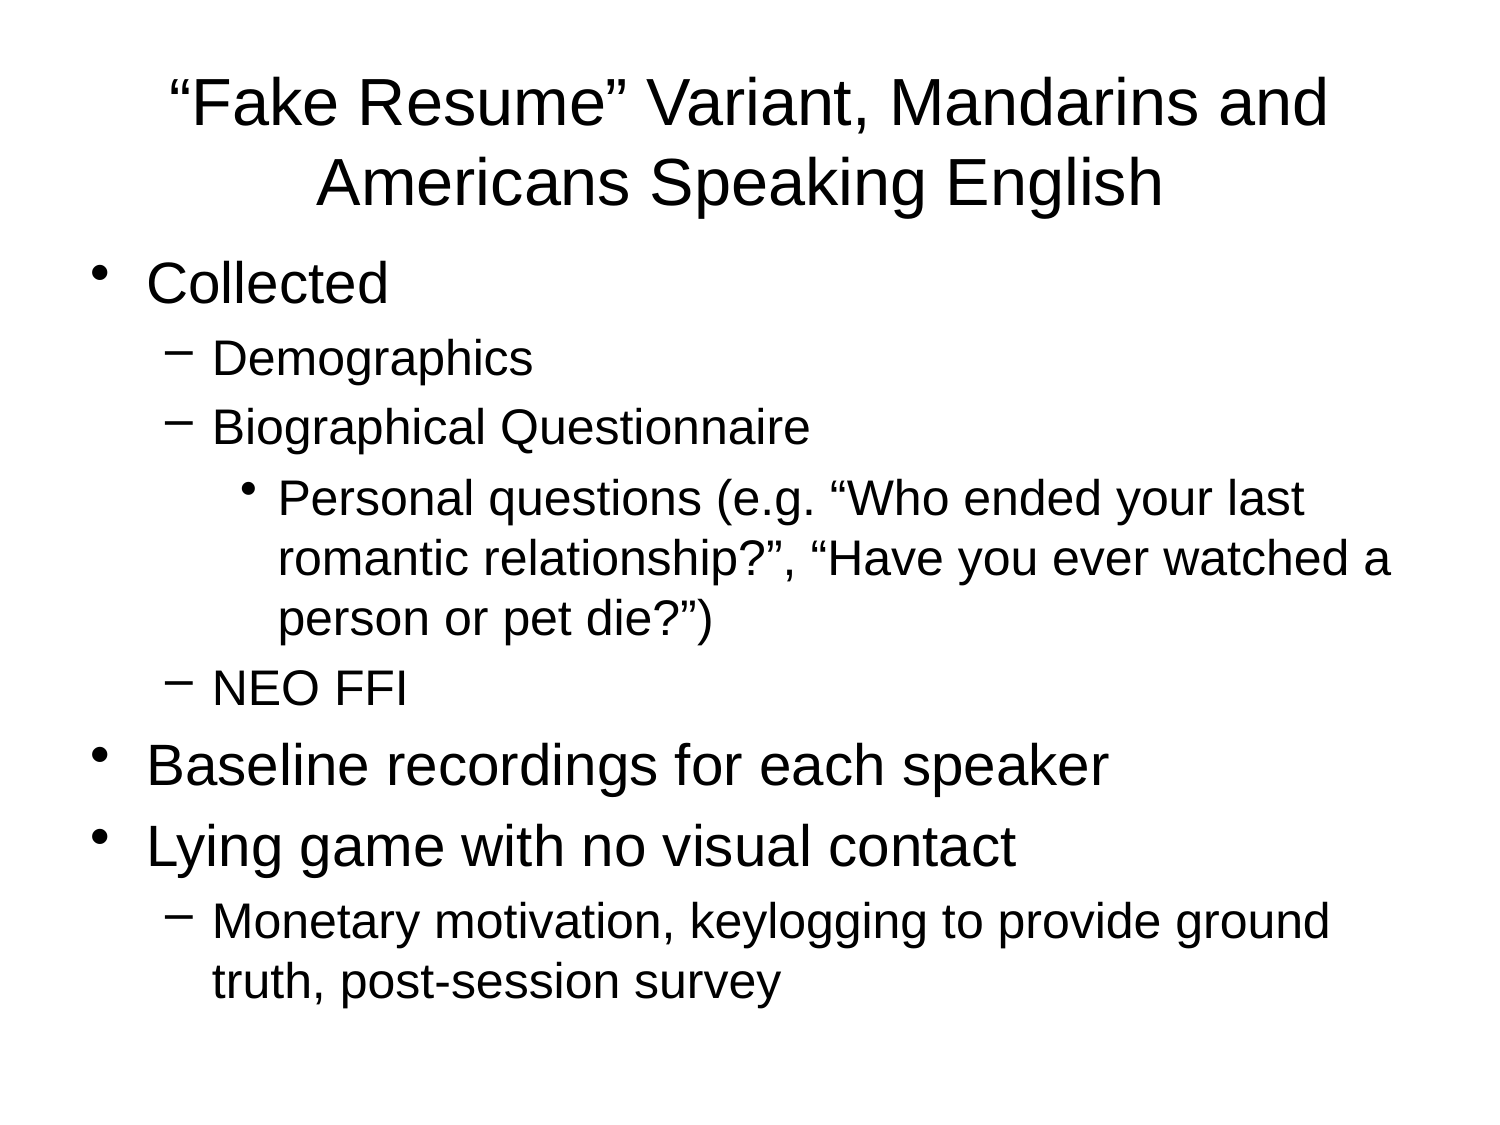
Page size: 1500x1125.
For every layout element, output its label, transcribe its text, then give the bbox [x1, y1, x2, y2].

list Collected Demographics Biographical Questionnaire Personal questions (e.g. “Who ended your last romantic relationship?”, “Have you ever watched a person or pet die?”) NEO FFI Baseline recordings for each speaker Lying game with no visual contact Monetary motivation, keylogging to provide ground truth, post-session survey [75, 237, 1425, 1005]
title “Fake Resume” Variant, Mandarins and Americans Speaking English [75, 45, 1425, 233]
